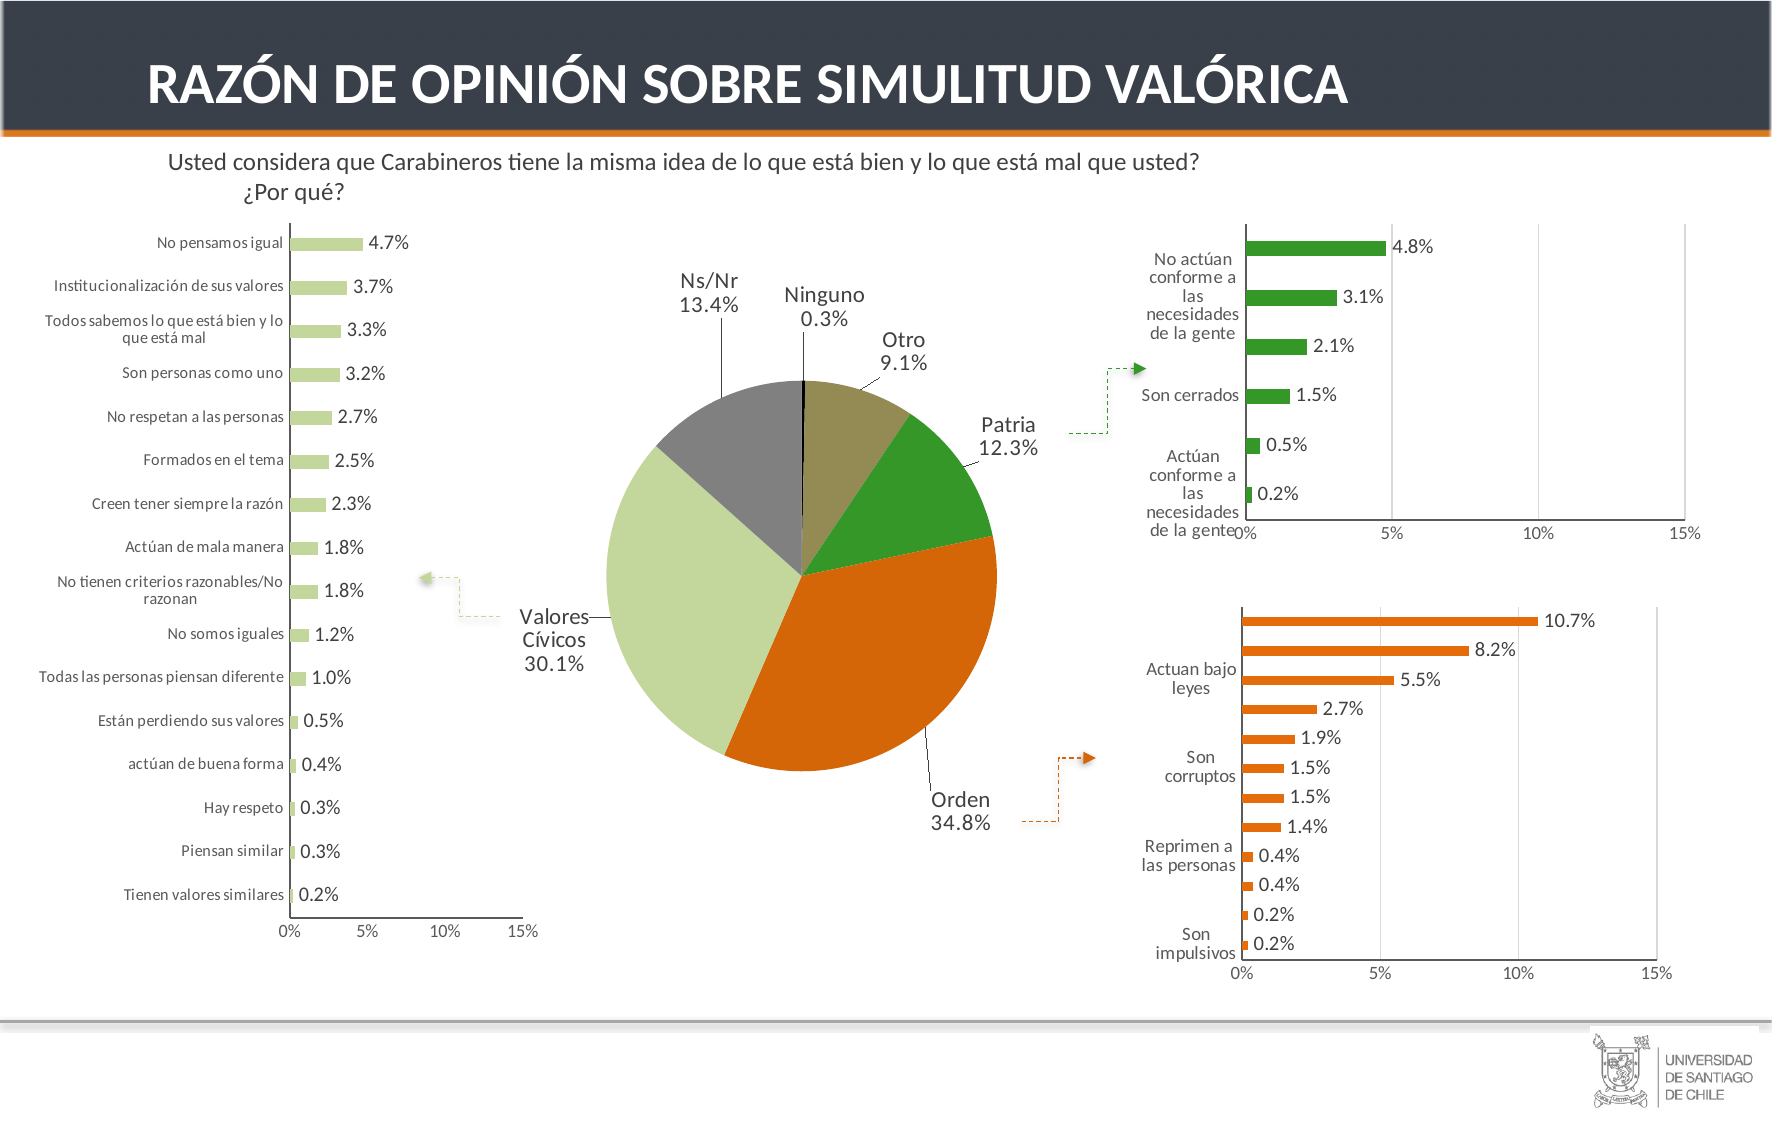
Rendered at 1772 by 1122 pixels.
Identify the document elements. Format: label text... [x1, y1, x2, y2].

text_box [1021, 757, 1097, 822]
chart [24, 213, 1069, 977]
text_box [1068, 368, 1147, 434]
picture [1590, 1026, 1759, 1118]
chart [1141, 213, 1703, 545]
chart [1141, 594, 1674, 985]
text_box Usted considera que Carabineros tiene la misma idea de lo que está bien y lo que está mal que usted? ¿Por qué? [153, 138, 1595, 243]
text_box RAZÓN DE OPINIÓN SOBRE SIMULITUD VALÓRICA [132, 38, 1472, 123]
picture [4, 1, 1769, 136]
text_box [418, 577, 501, 618]
